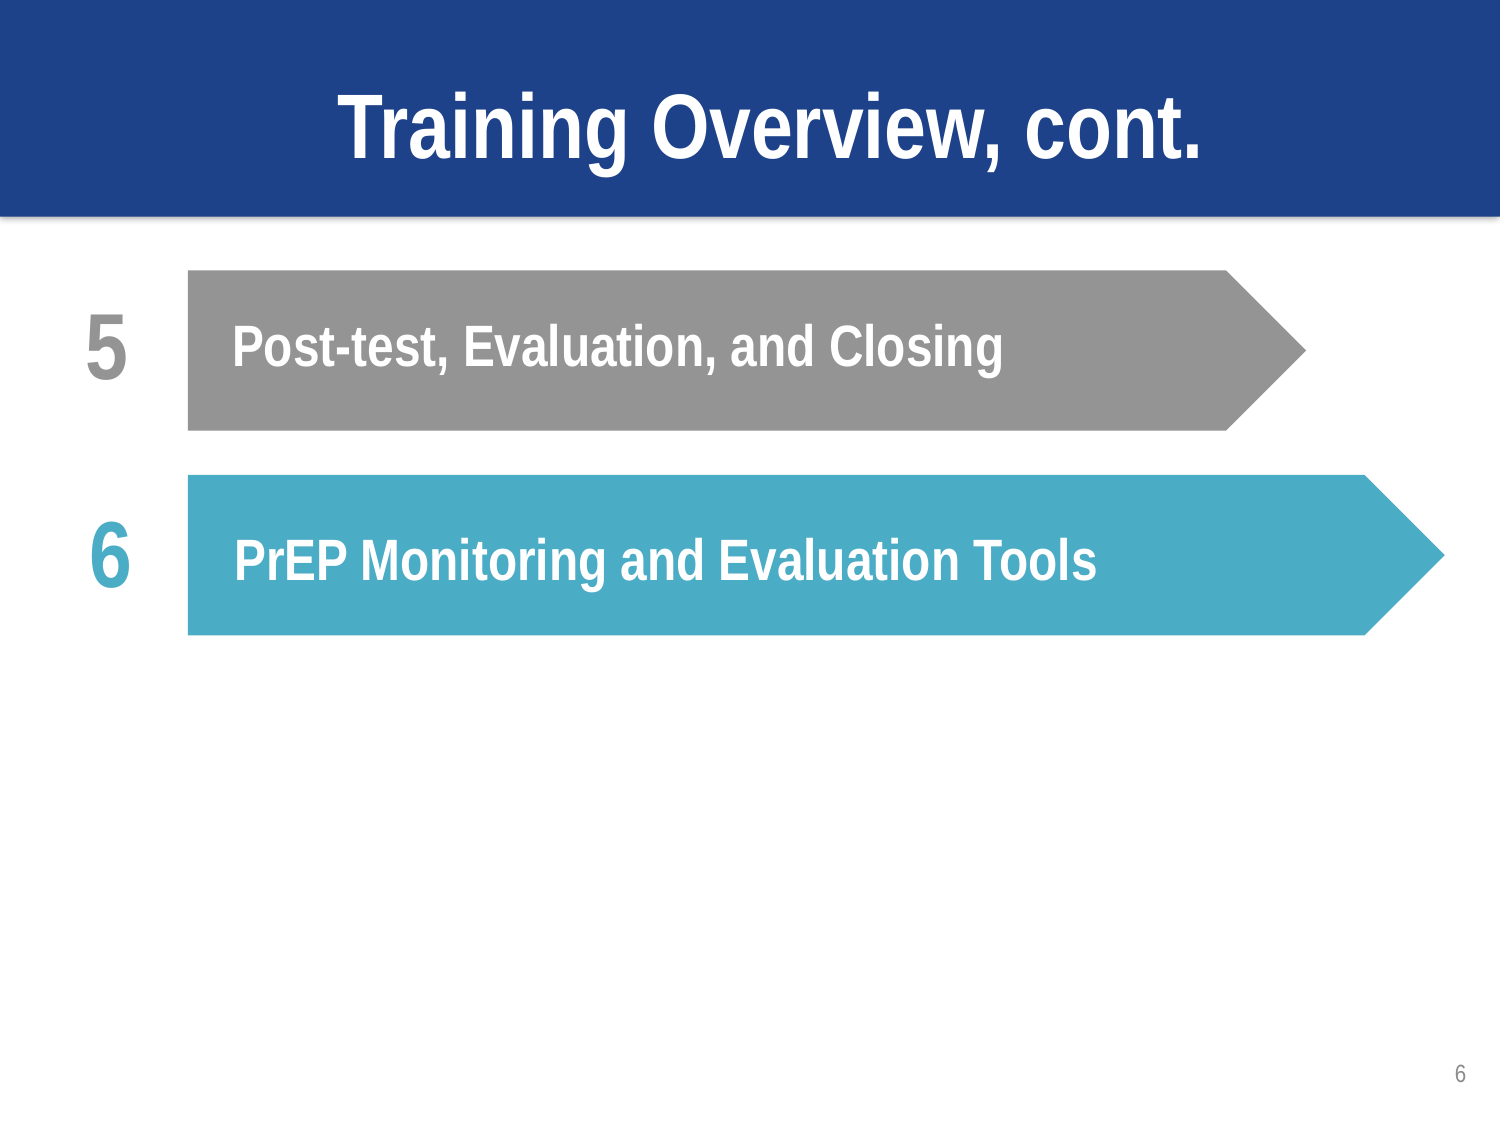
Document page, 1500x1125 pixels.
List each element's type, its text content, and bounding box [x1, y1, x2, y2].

text_box [185, 472, 1447, 638]
text_box 5 [70, 278, 165, 406]
text_box Post-test, Evaluation, and Closing [217, 300, 1117, 386]
text_box PrEP Monitoring and Evaluation Tools [219, 514, 1132, 600]
text_box 6 [1131, 1042, 1482, 1103]
text_box [185, 268, 1309, 433]
text_box 6 [75, 485, 170, 614]
text_box Training Overview, cont. [67, 59, 1476, 184]
